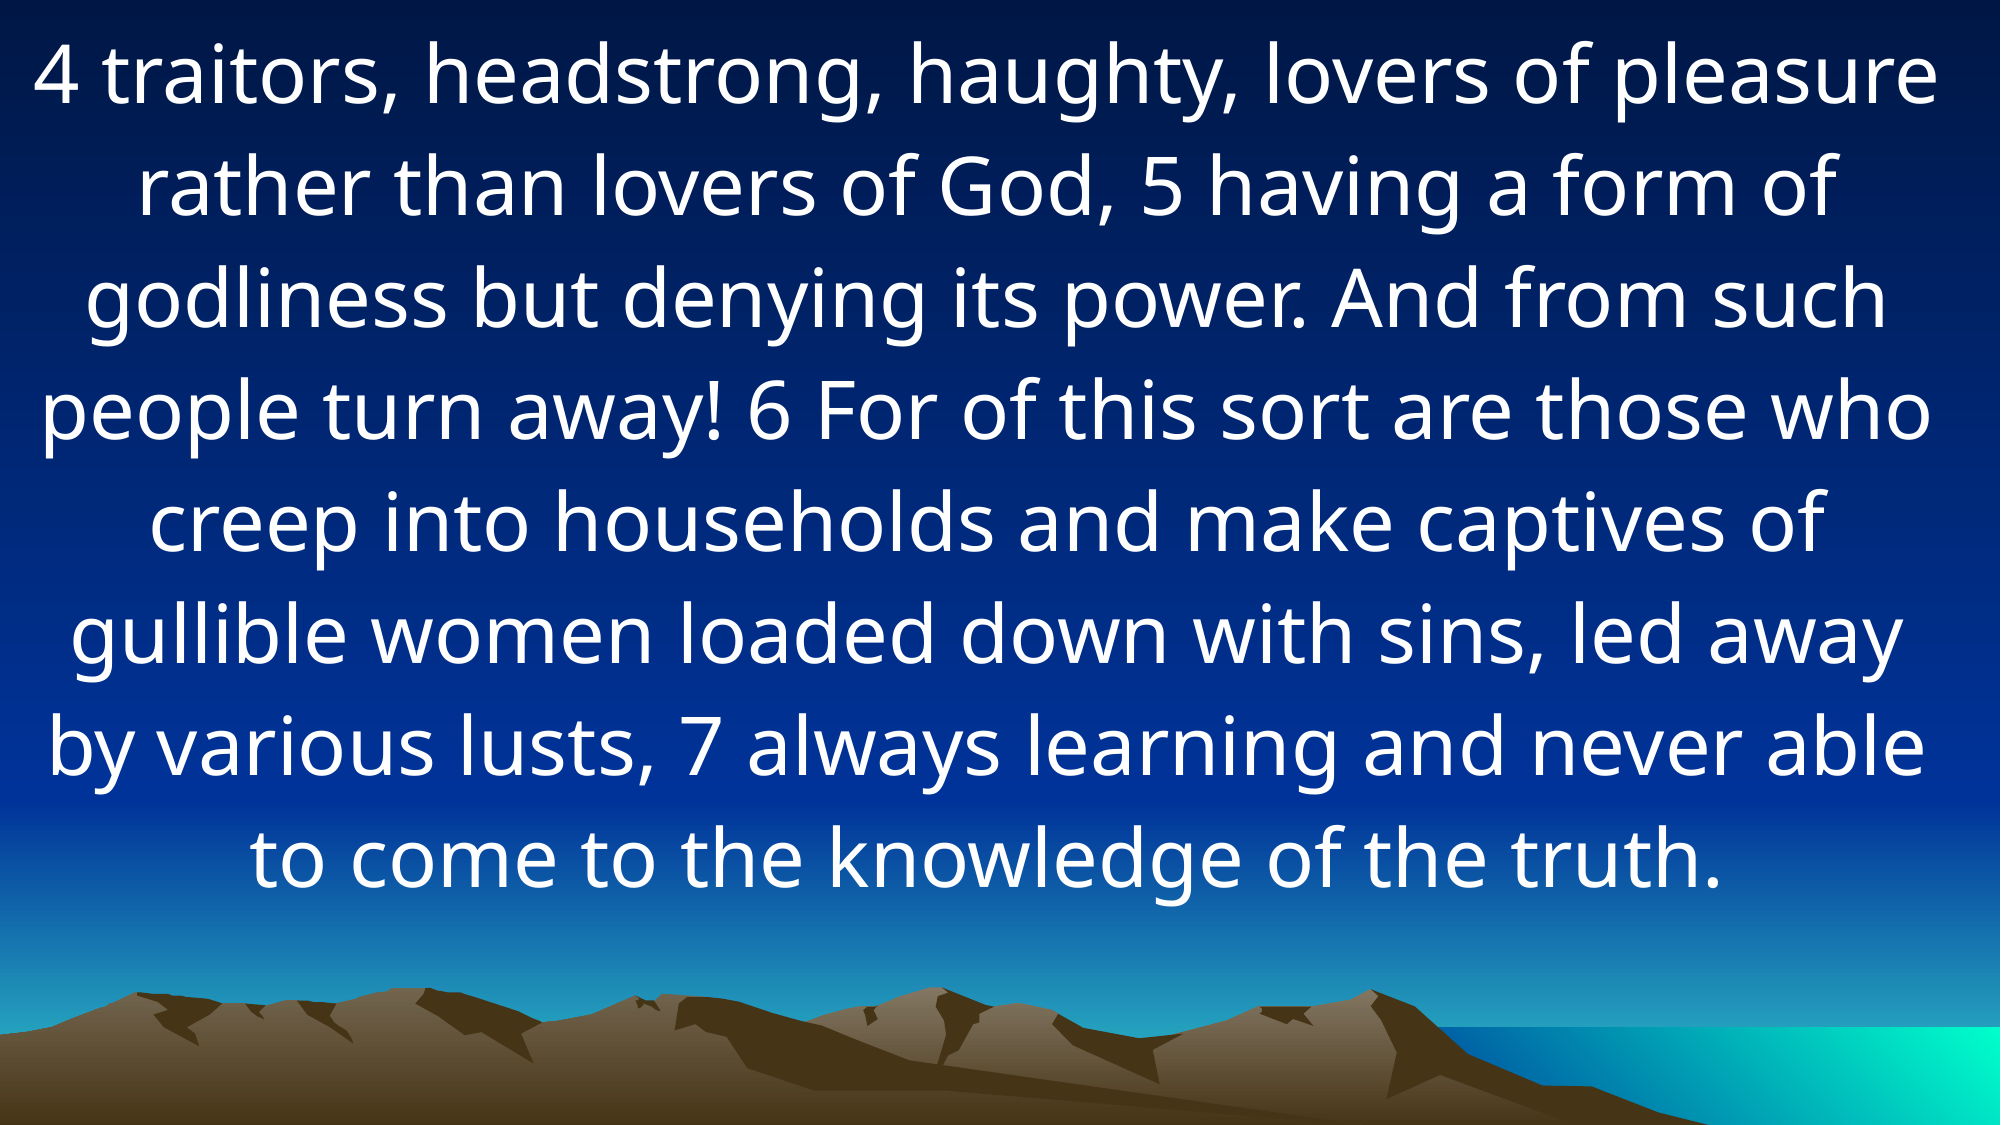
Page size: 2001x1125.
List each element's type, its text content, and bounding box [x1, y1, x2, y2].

text_box 4 traitors, headstrong, haughty, lovers of pleasure rather than lovers of God, 5 having a form of godliness but denying its power. And from such people turn away! 6 For of this sort are those who creep into households and make captives of gullible women loaded down with sins, led away by various lusts, 7 always learning and never able to come to the knowledge of the truth. [12, 0, 1963, 988]
